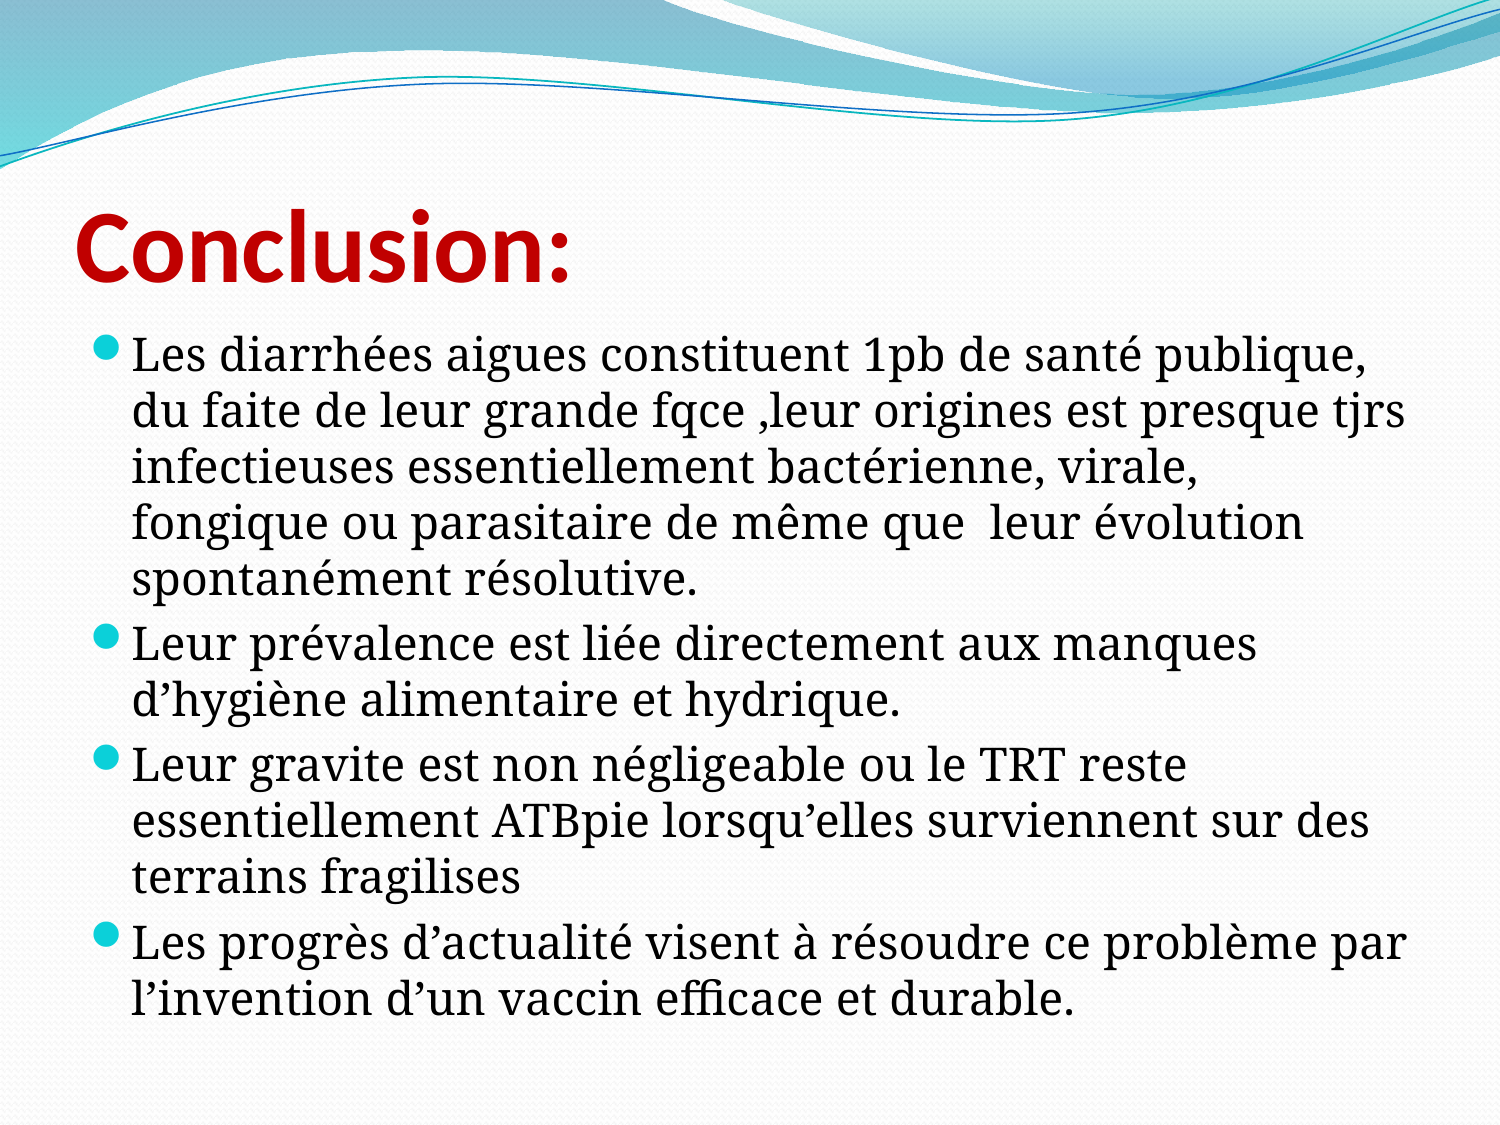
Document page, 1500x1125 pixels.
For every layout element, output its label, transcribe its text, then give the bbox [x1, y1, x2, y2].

title Conclusion: [75, 115, 1425, 303]
list Les diarrhées aigues constituent 1pb de santé publique, du faite de leur grande fqce ,leur origines est presque tjrs infectieuses essentiellement bactérienne, virale, fongique ou parasitaire de même que leur évolution spontanément résolutive. Leur prévalence est liée directement aux manques d’hygiène alimentaire et hydrique. Leur gravite est non négligeable ou le TRT reste essentiellement ATBpie lorsqu’elles surviennent sur des terrains fragilises Les progrès d’actualité visent à résoudre ce problème par l’invention d’un vaccin efficace et durable. [75, 317, 1425, 1038]
